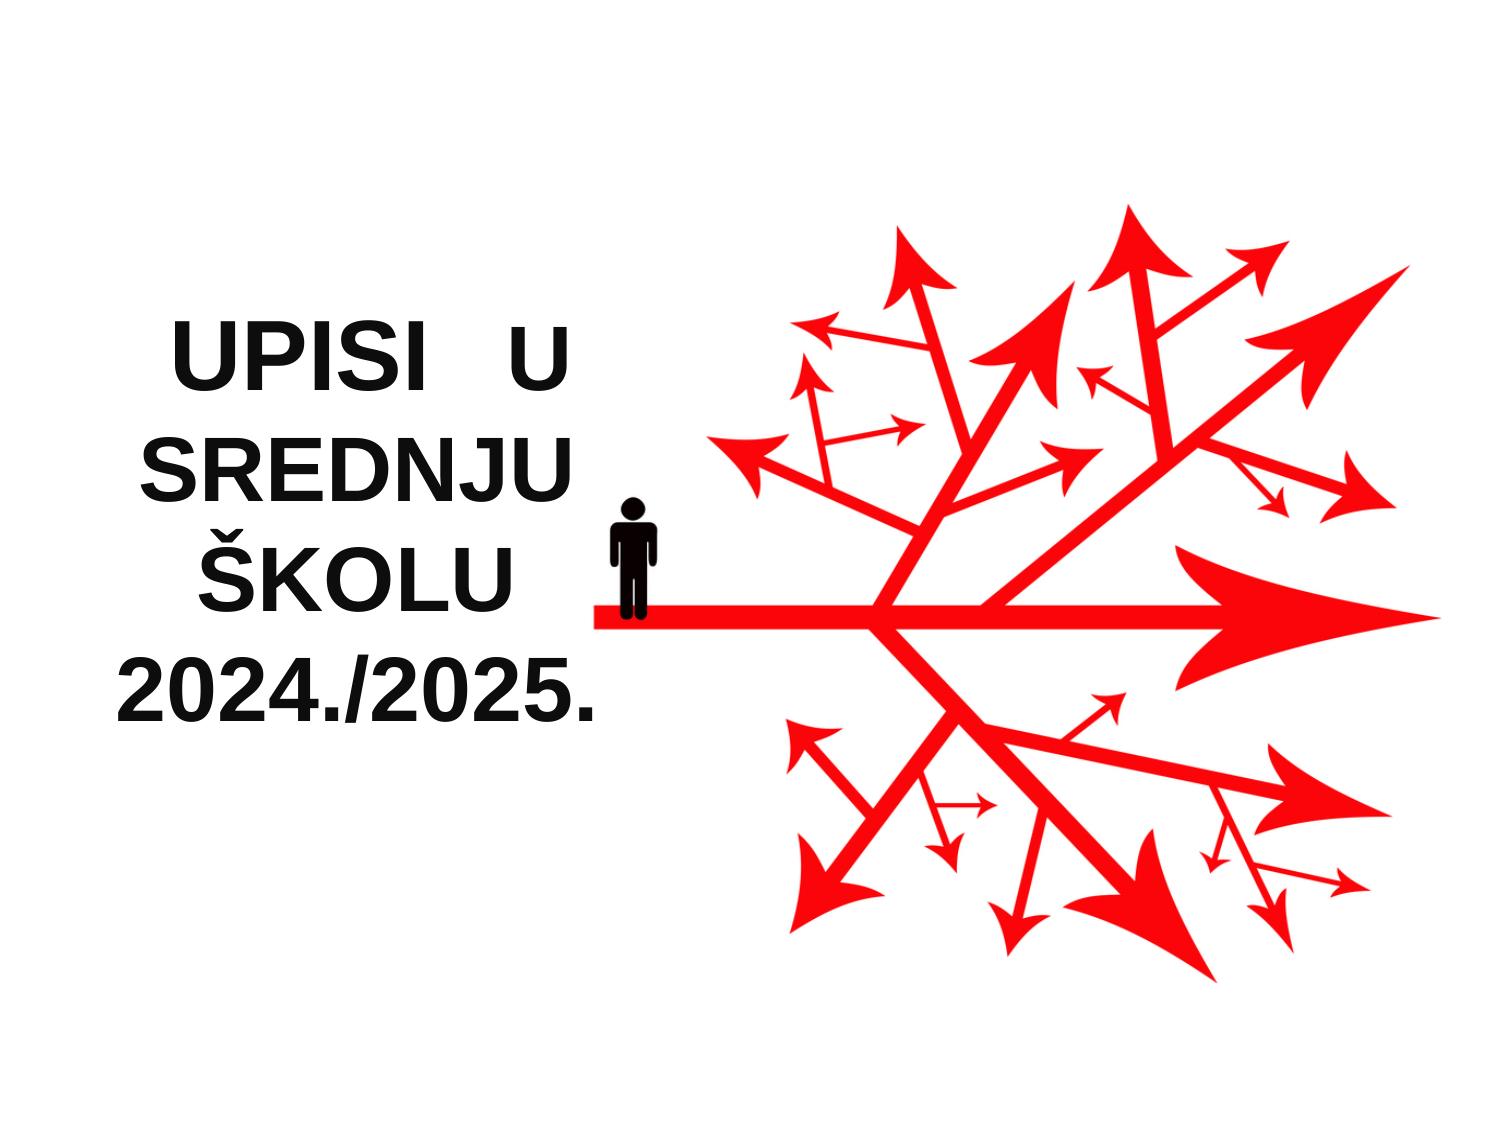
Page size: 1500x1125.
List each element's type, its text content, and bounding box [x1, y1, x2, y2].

title UPISI U SREDNJU ŠKOLU 2024./2025. [24, 288, 567, 860]
picture [574, 174, 1448, 1010]
